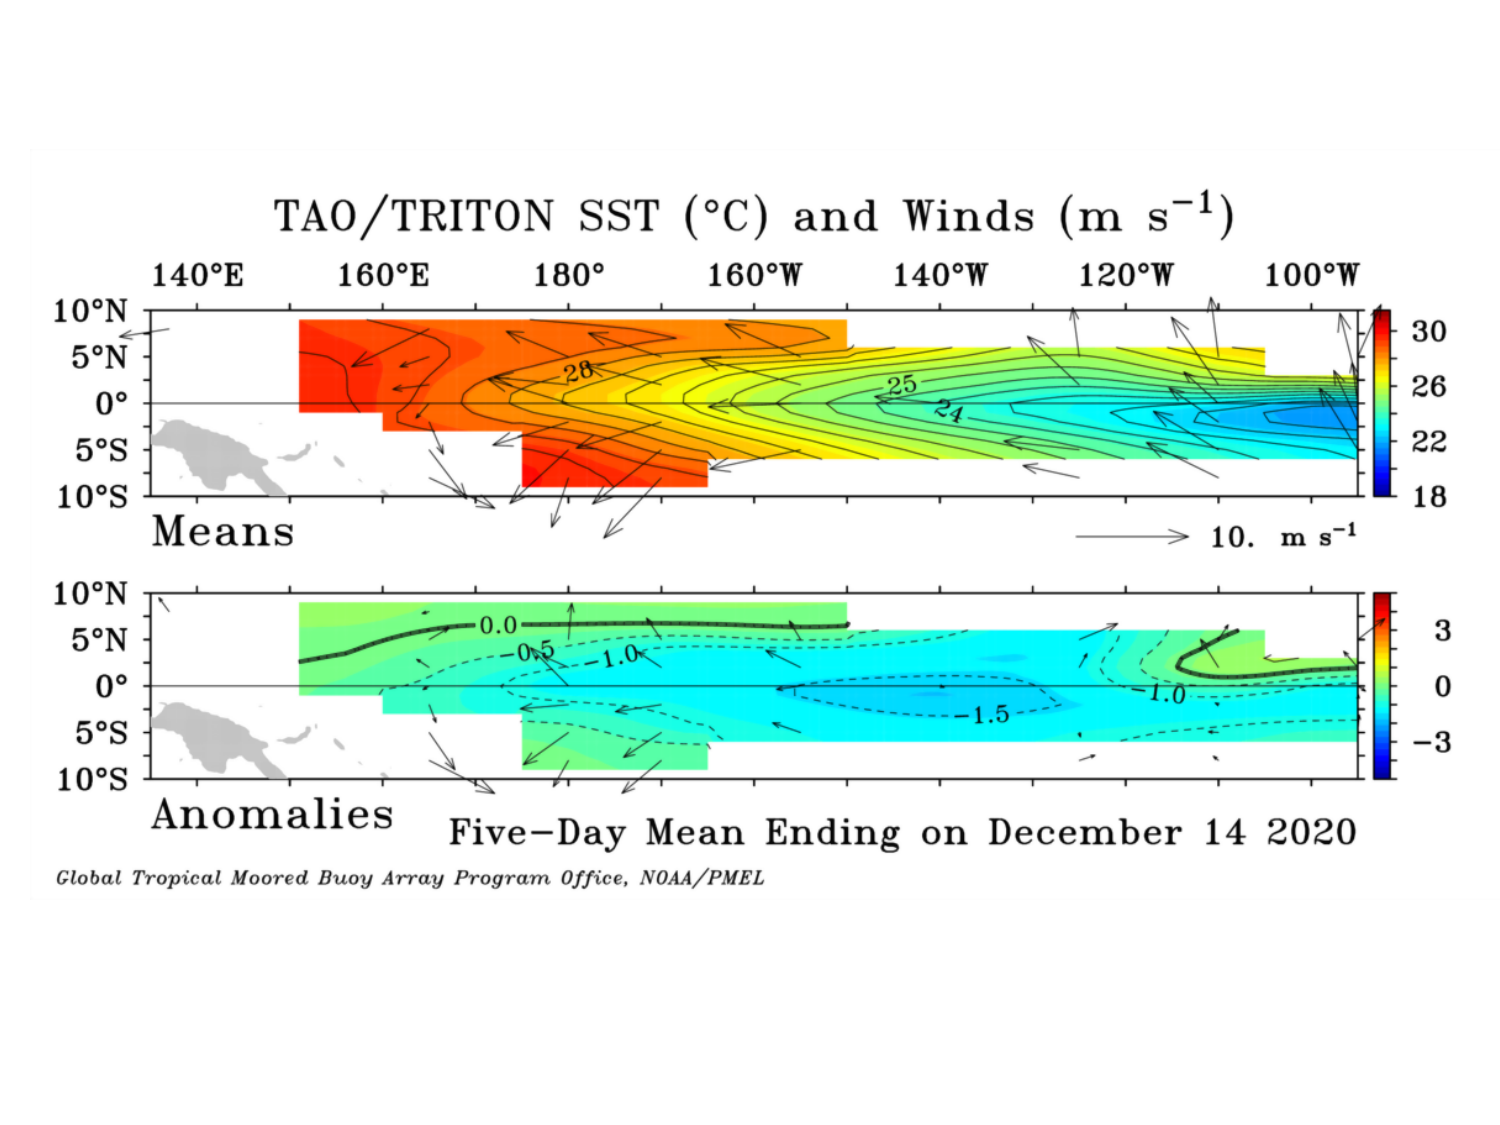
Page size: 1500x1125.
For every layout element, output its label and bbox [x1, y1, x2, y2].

picture [29, 149, 1500, 901]
